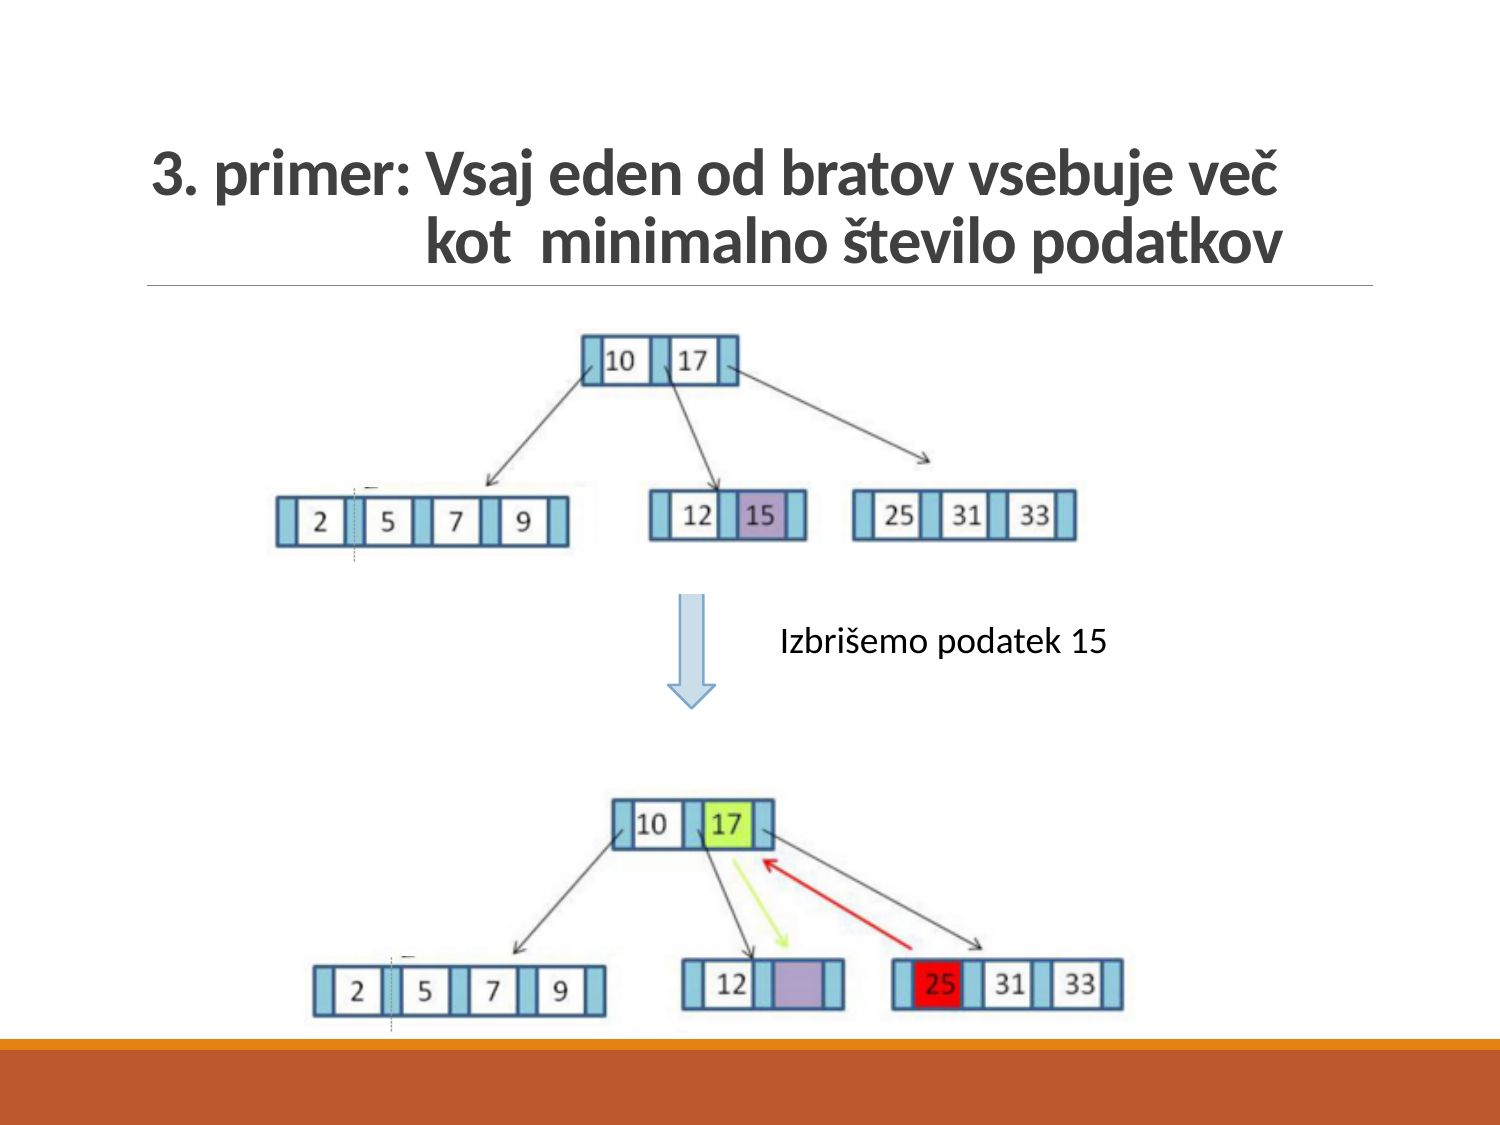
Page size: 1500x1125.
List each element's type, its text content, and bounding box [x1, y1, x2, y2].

picture [257, 286, 1098, 594]
title 3. primer: Vsaj eden od bratov vsebuje več kot minimalno število podatkov [135, 47, 1373, 285]
picture [295, 751, 1153, 1033]
text_box Izbrišemo podatek 15 [765, 608, 1313, 669]
text_box [666, 603, 717, 710]
